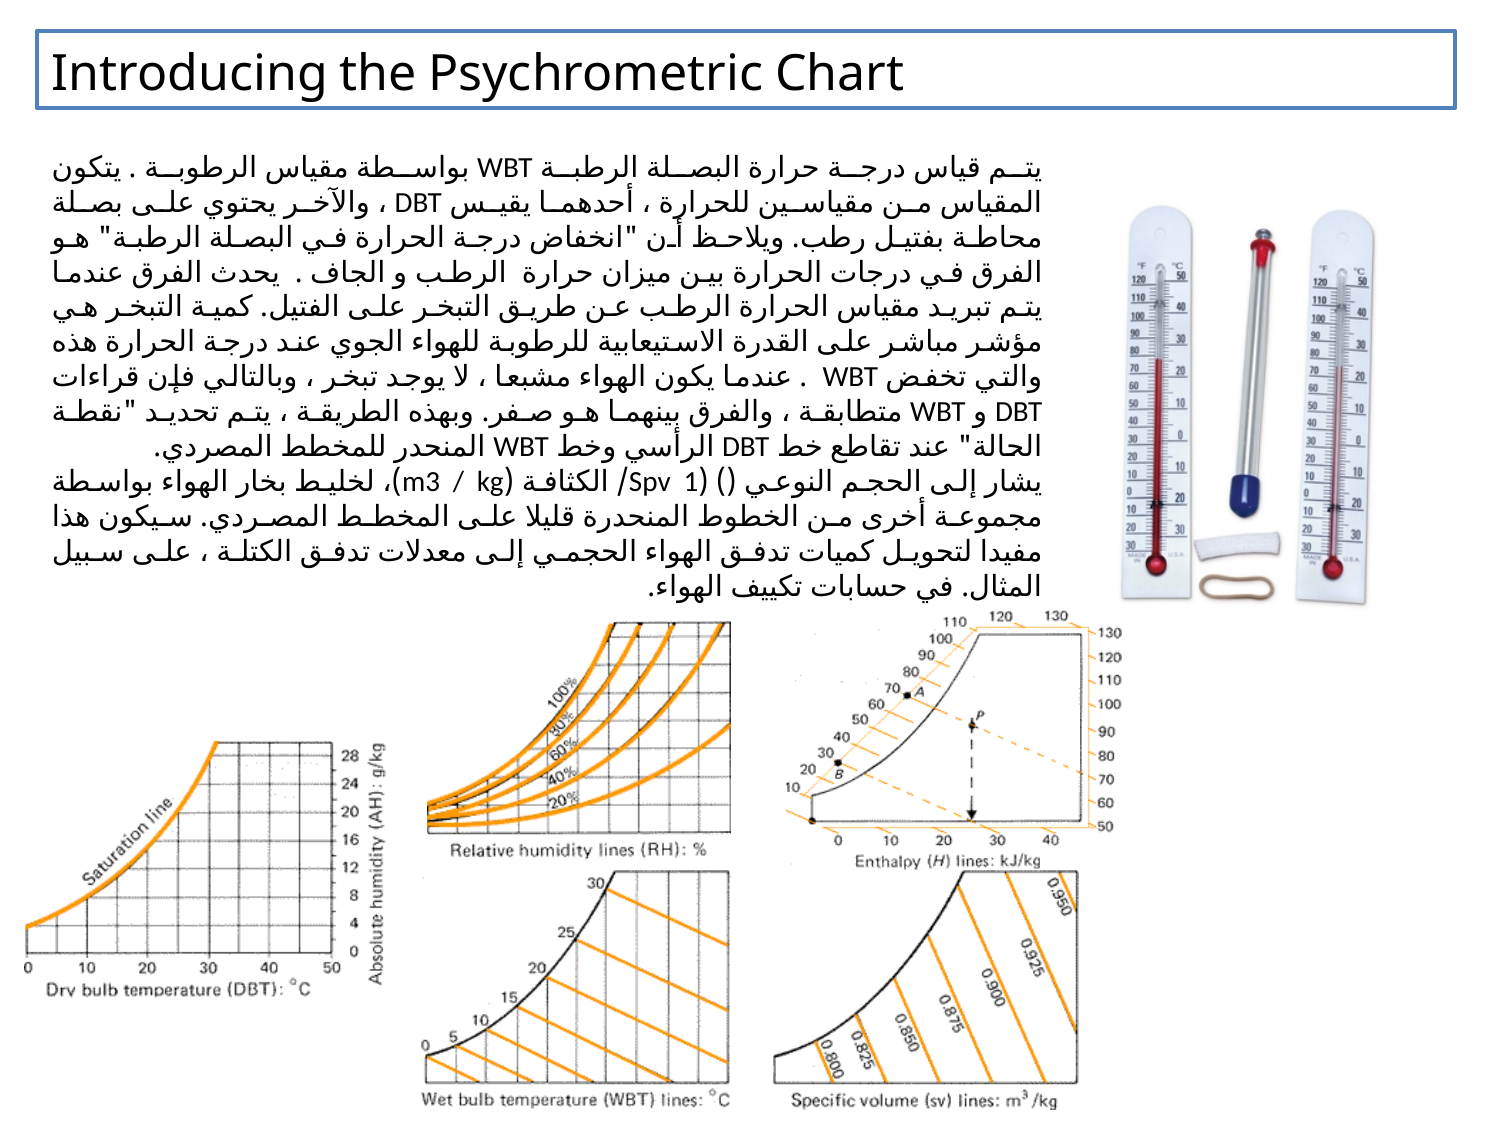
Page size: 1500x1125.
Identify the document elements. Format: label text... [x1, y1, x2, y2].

picture [420, 869, 731, 1110]
picture [773, 162, 1500, 1110]
text_box Introducing the Psychrometric Chart [35, 29, 1457, 110]
picture [427, 621, 731, 861]
picture [24, 741, 386, 998]
text_box يتم قياس درجة حرارة البصلة الرطبة WBT بواسطة مقياس الرطوبة . يتكون المقياس من مقياسين للحرارة ، أحدهما يقيس DBT ، والآخر يحتوي على بصلة محاطة بفتيل رطب. ويلاحظ أن "انخفاض درجة الحرارة في البصلة الرطبة" هو الفرق في درجات الحرارة بين ميزان حرارة الرطب و الجاف . يحدث الفرق عندما يتم تبريد مقياس الحرارة الرطب عن طريق التبخر على الفتيل. كمية التبخر هي مؤشر مباشر على القدرة الاستيعابية للرطوبة للهواء الجوي عند درجة الحرارة هذه والتي تخفض WBT . عندما يكون الهواء مشبعا ، لا يوجد تبخر ، وبالتالي فإن قراءات DBT و WBT متطابقة ، والفرق بينهما هو صفر. وبهذه الطريقة ، يتم تحديد "نقطة الحالة" عند تقاطع خط DBT الرأسي وخط WBT المنحدر للمخطط المصردي. يشار إلى الحجم النوعي () (Spv 1/ الكثافة (m3 / kg)، لخليط بخار الهواء بواسطة مجموعة أخرى من الخطوط المنحدرة قليلا على المخطط المصردي. سيكون هذا مفيدا لتحويل كميات تدفق الهواء الحجمي إلى معدلات تدفق الكتلة ، على سبيل المثال. في حسابات تكييف الهواء. [36, 140, 1058, 610]
